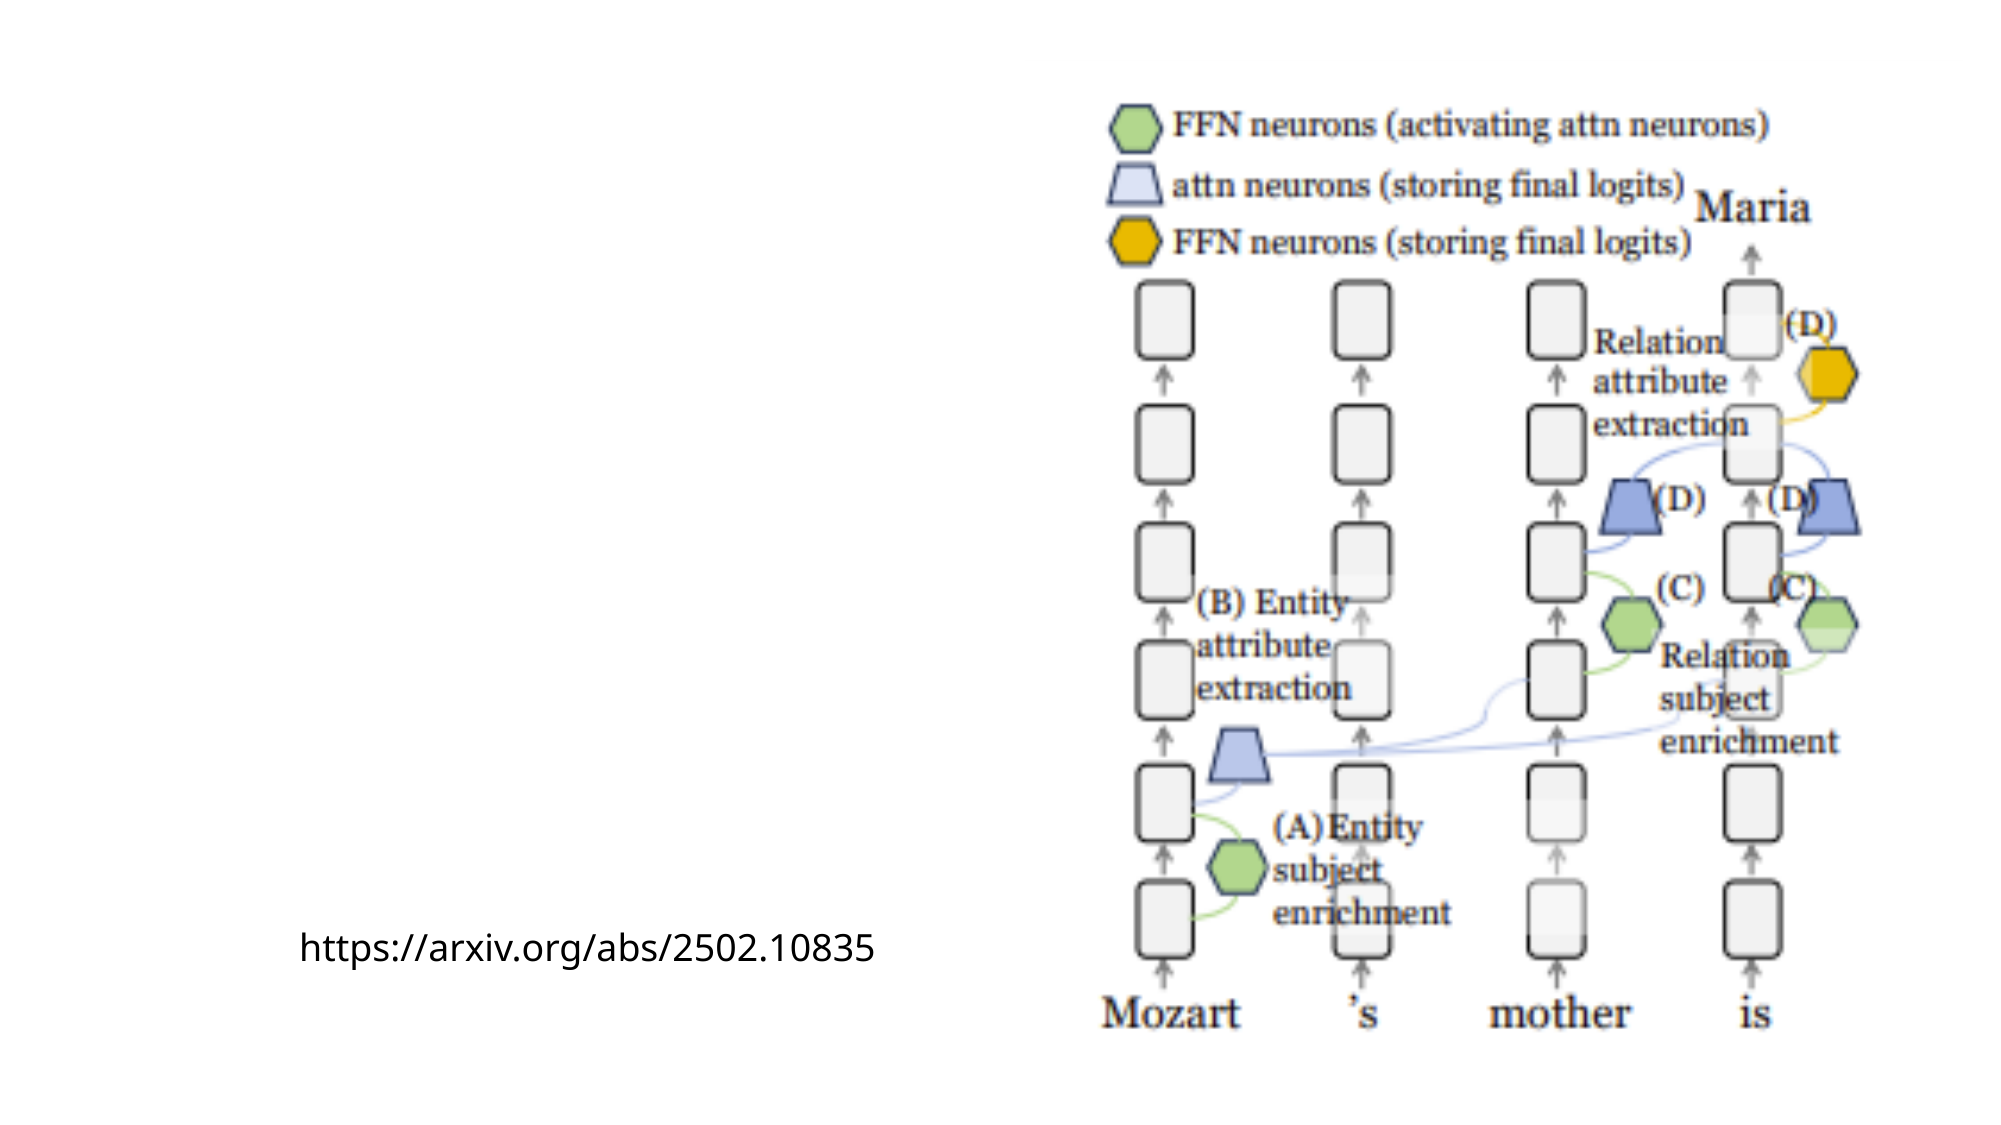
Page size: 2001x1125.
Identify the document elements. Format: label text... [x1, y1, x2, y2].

text_box https://arxiv.org/abs/2502.10835 [284, 916, 1025, 977]
picture [1025, 59, 1963, 1055]
